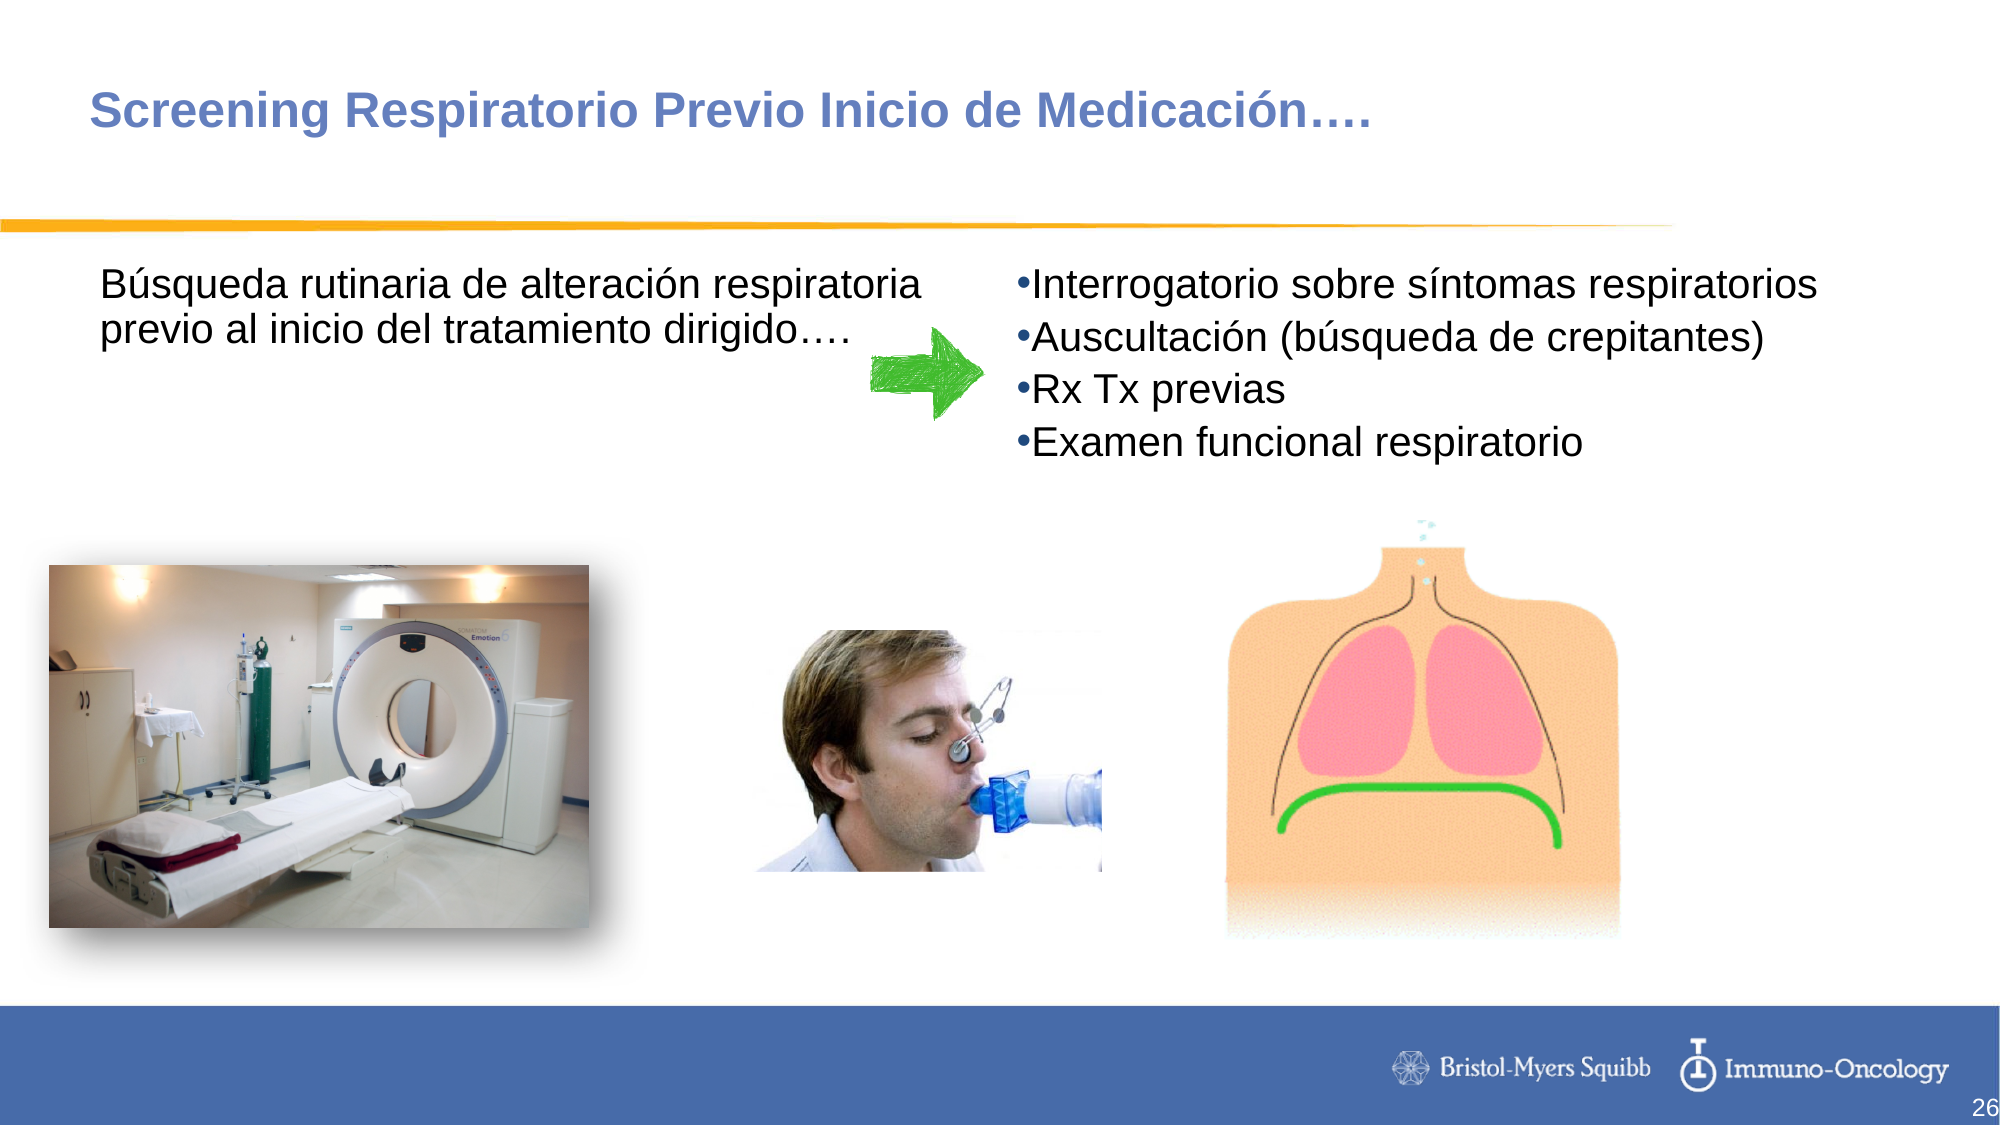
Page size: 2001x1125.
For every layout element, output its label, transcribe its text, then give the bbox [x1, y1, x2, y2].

picture [0, 0, 2000, 1125]
list Búsqueda rutinaria de alteración respiratoria previo al inicio del tratamiento dirigido…. [99, 262, 984, 354]
title Screening Respiratorio Previo Inicio de Medicación…. [89, 84, 1732, 139]
list Interrogatorio sobre síntomas respiratorios Auscultación (búsqueda de crepitantes) Rx Tx previas Examen funcional respiratorio [1016, 262, 1900, 470]
slide_number 26 [1948, 1091, 2000, 1122]
